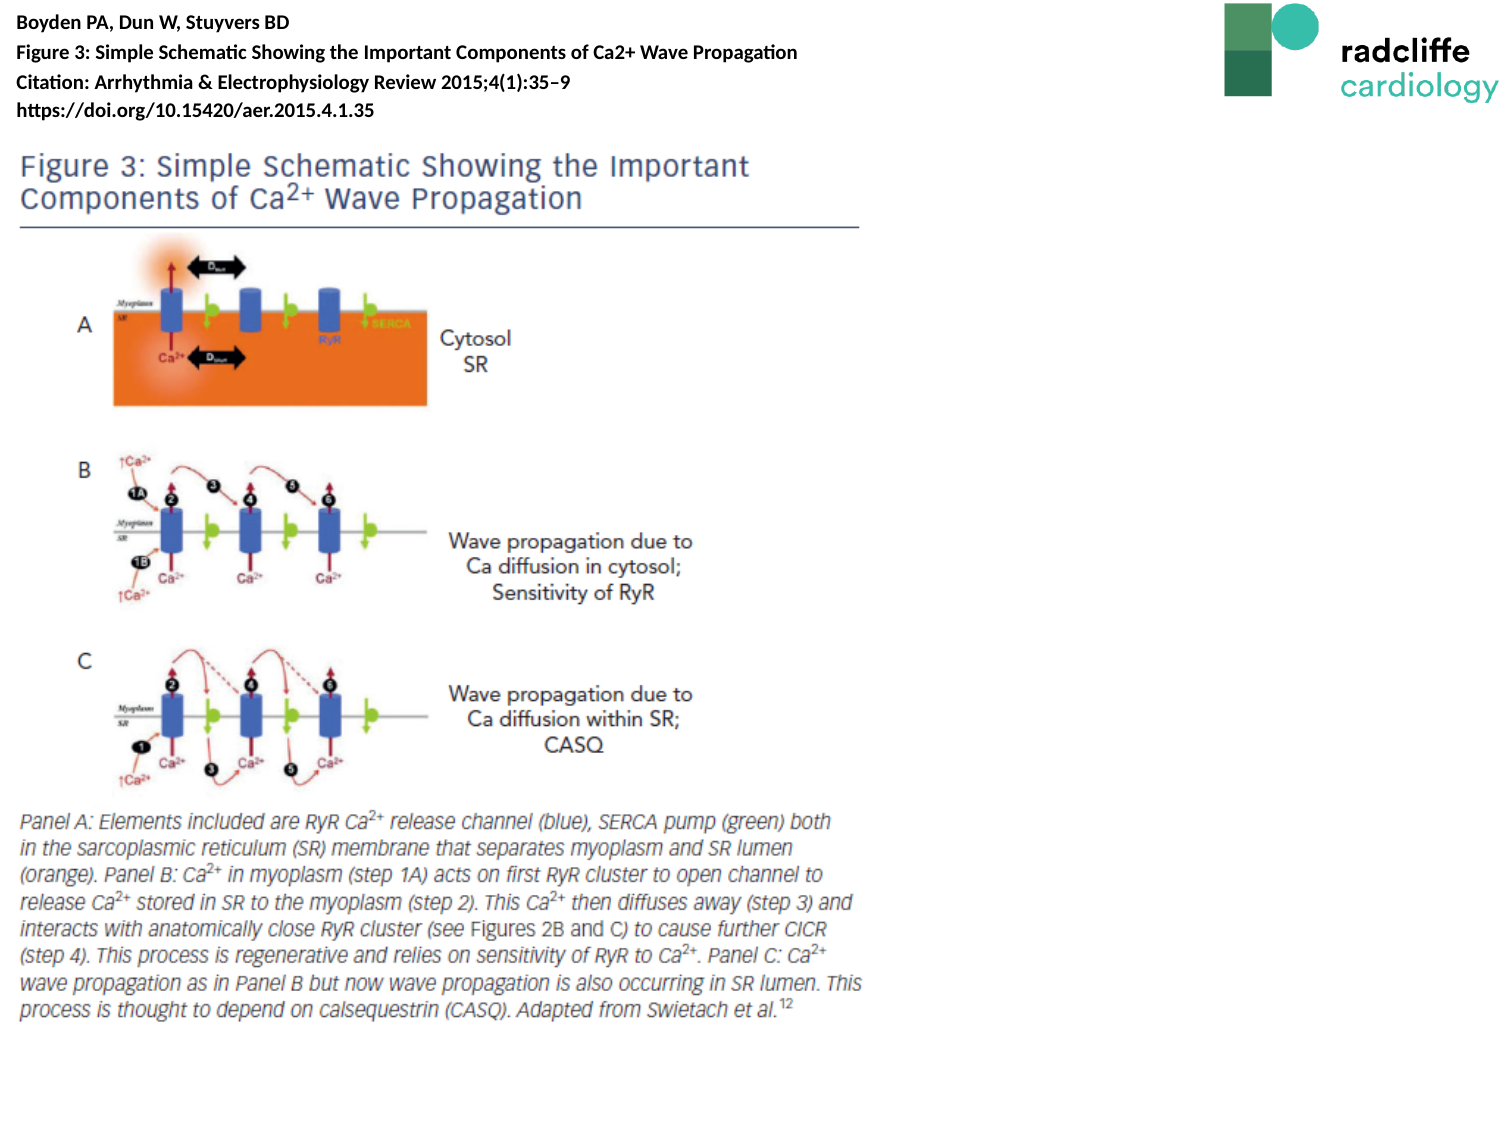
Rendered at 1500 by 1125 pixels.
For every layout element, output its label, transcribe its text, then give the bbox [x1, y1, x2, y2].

text_box https://doi.org/10.15420/aer.2015.4.1.35 [1, 89, 1500, 129]
text_box Figure 3: Simple Schematic Showing the Important Components of Ca2+ Wave Propagation [1, 31, 1224, 60]
text_box Citation: Arrhythmia & Electrophysiology Review 2015;4(1):35–9 [1, 60, 1224, 89]
picture [1, 124, 880, 1063]
picture [1224, 1, 1499, 104]
text_box Boyden PA, Dun W, Stuyvers BD [1, 1, 939, 31]
